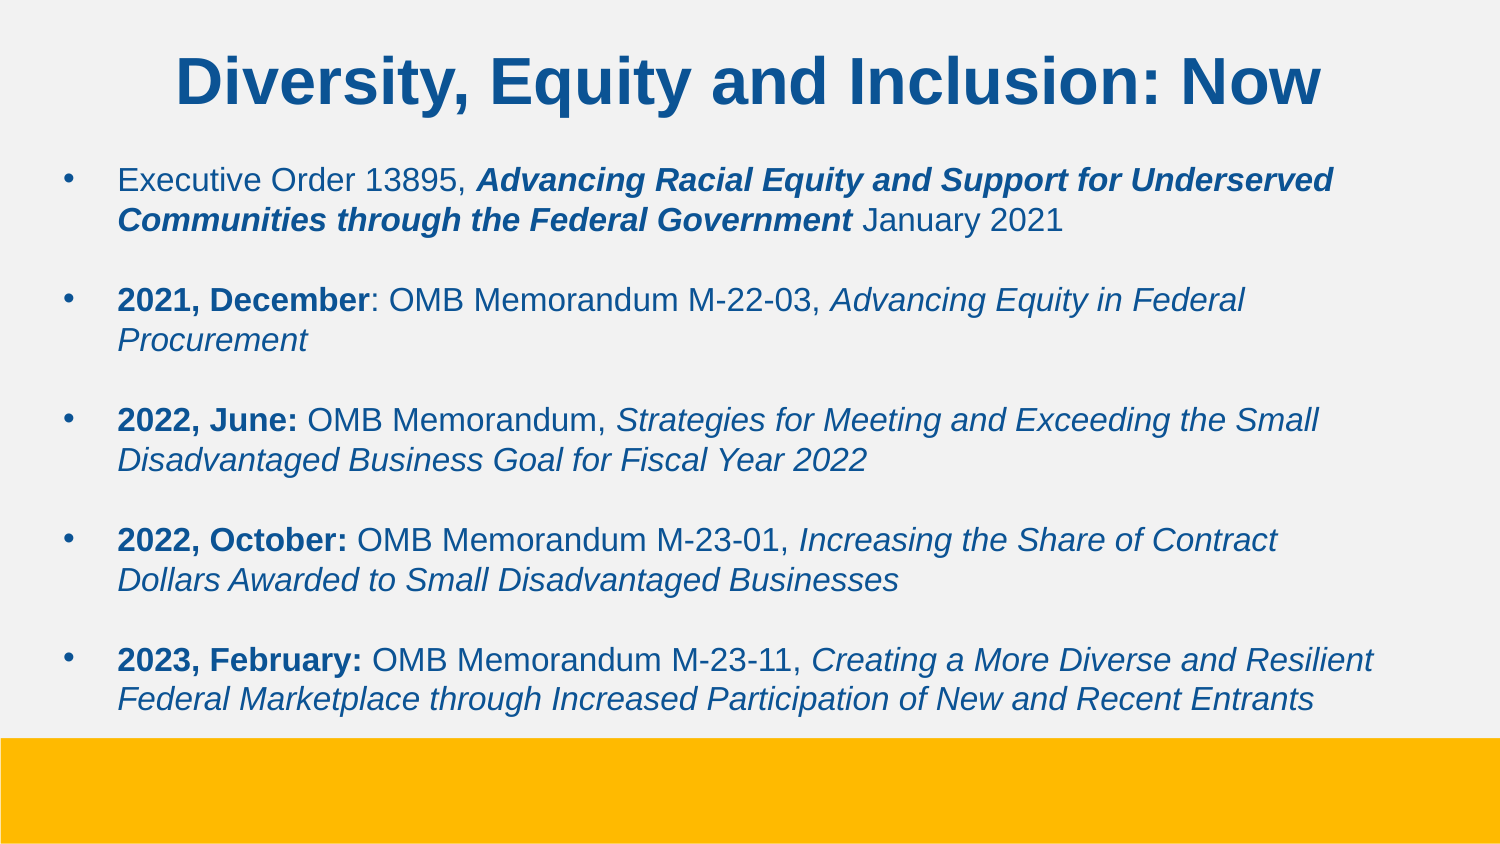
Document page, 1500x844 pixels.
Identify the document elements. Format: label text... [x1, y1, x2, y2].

title Diversity, Equity and Inclusion: Now [112, 41, 1387, 115]
text_box Executive Order 13895, Advancing Racial Equity and Support for Underserved Communities through the Federal Government January 2021 2021, December: OMB Memorandum M-22-03, Advancing Equity in Federal Procurement 2022, June: OMB Memorandum, Strategies for Meeting and Exceeding the Small Disadvantaged Business Goal for Fiscal Year 2022 2022, October: OMB Memorandum M-23-01, Increasing the Share of Contract Dollars Awarded to Small Disadvantaged Businesses 2023, February: OMB Memorandum M-23-11, Creating a More Diverse and Resilient Federal Marketplace through Increased Participation of New and Recent Entrants [27, 151, 1405, 745]
